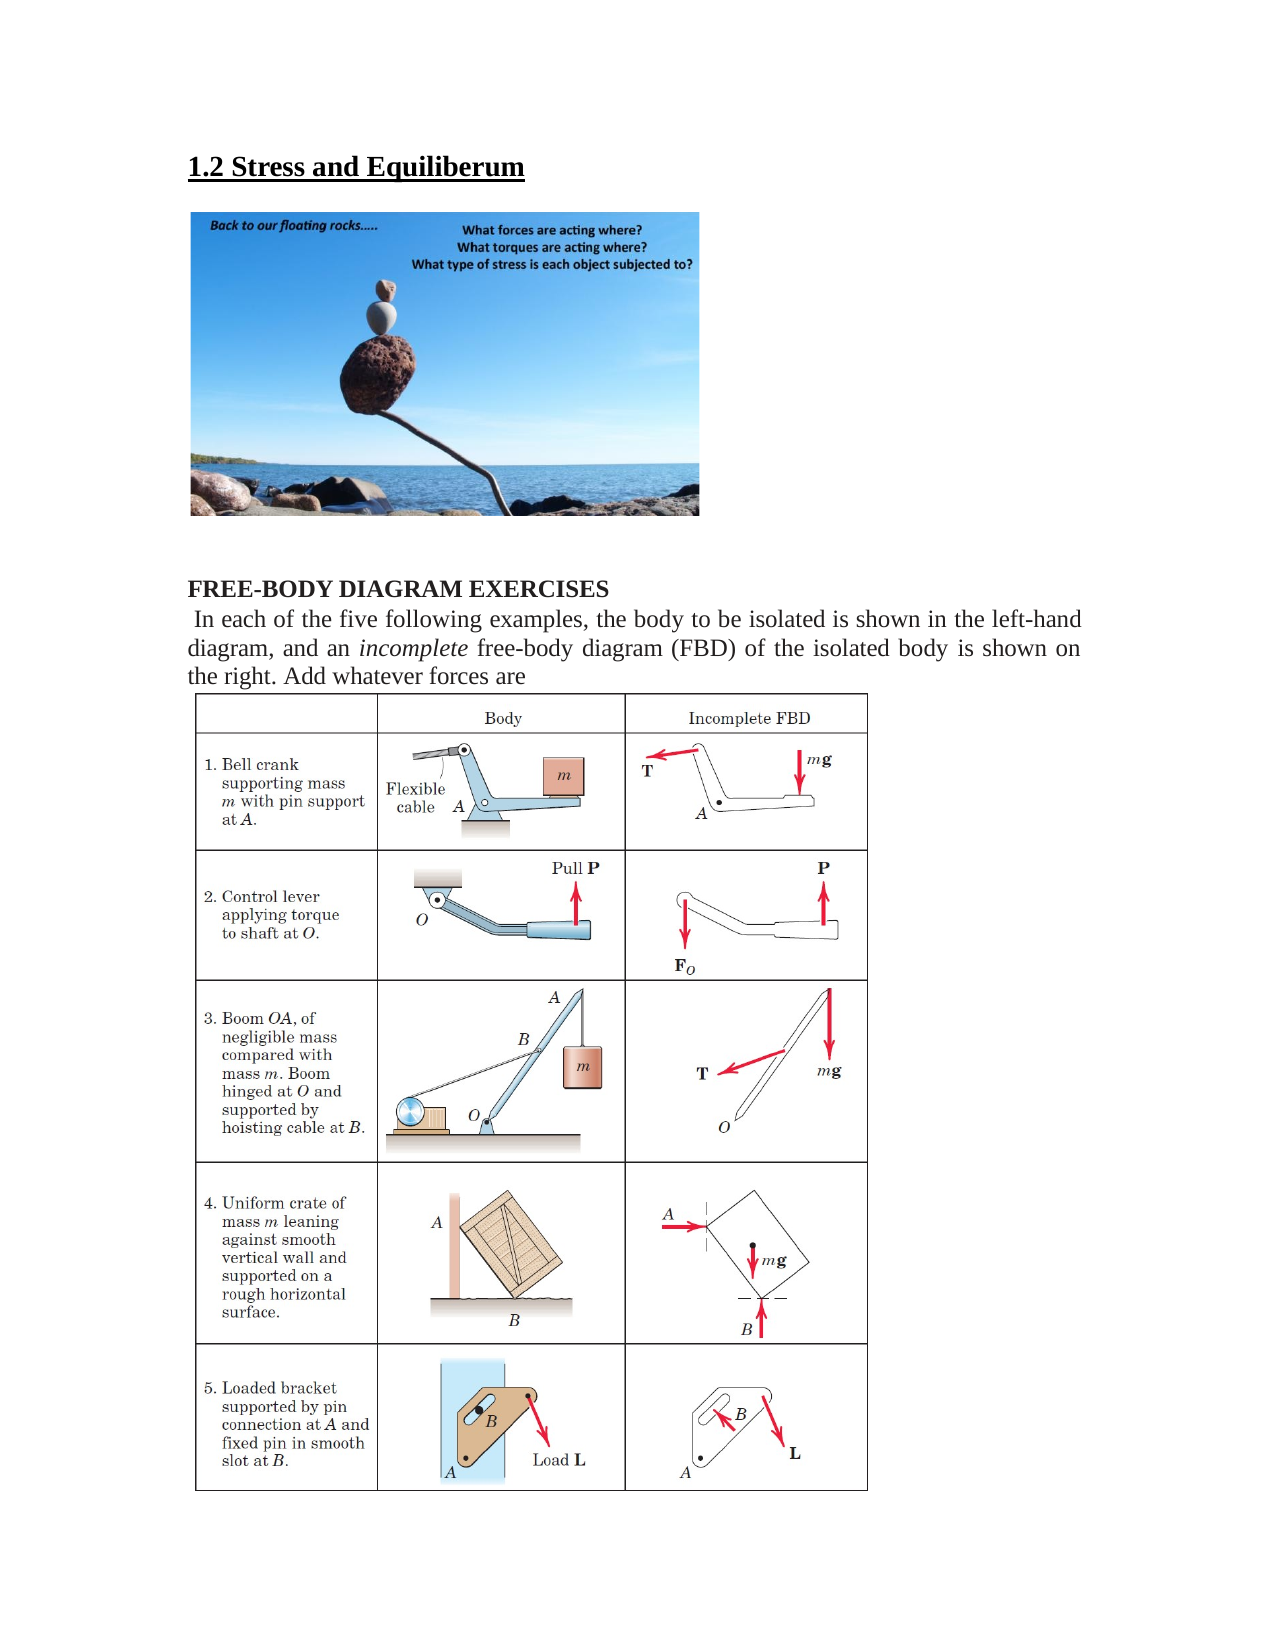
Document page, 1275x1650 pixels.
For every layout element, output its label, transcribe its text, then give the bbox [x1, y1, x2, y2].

text_box FREE-BODY DIAGRAM EXERCISES In each of the five following examples, the body to be isolated is shown in the left-hand diagram, and an incomplete free-body diagram (FBD) of the isolated body is shown on the right. Add whatever forces are [185, 571, 1090, 690]
text_box 1.2 Stress and Equiliberum [185, 145, 529, 183]
text_box [190, 212, 700, 516]
text_box [195, 693, 868, 1491]
